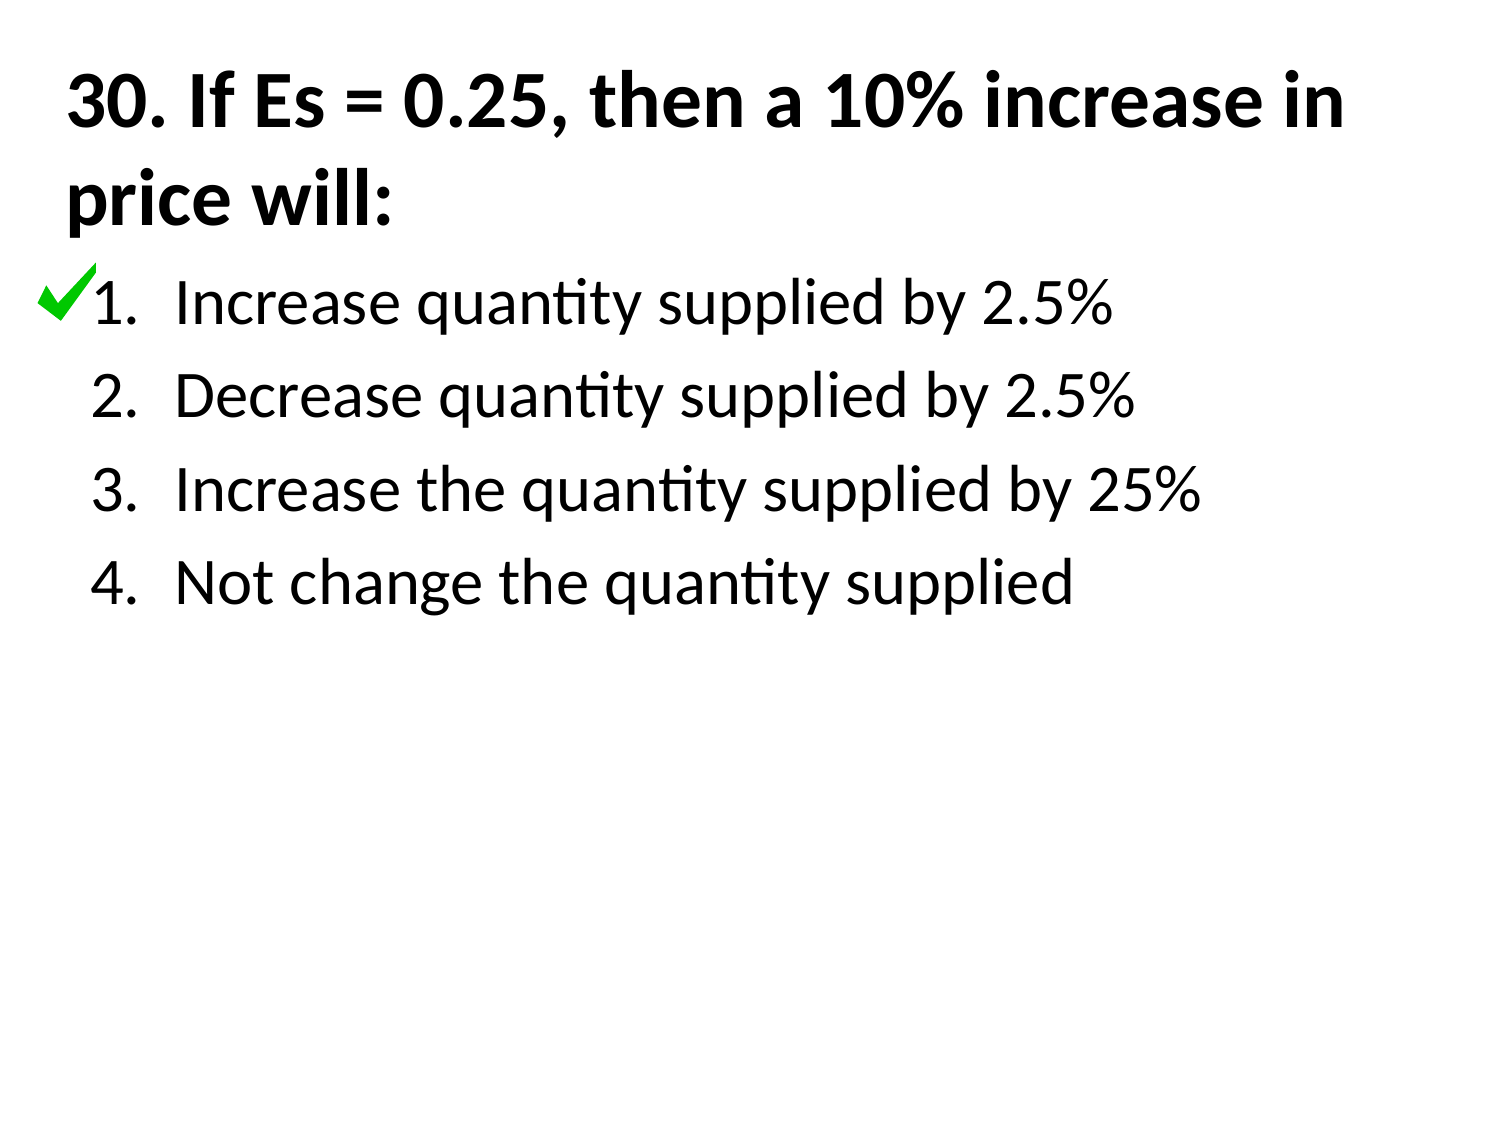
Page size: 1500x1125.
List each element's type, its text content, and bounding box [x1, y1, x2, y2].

title 30. If Es = 0.25, then a 10% increase in price will: [50, 37, 1425, 250]
list Increase quantity supplied by 2.5% Decrease quantity supplied by 2.5% Increase the quantity supplied by 25% Not change the quantity supplied [75, 249, 1463, 855]
text_box [35, 260, 98, 323]
